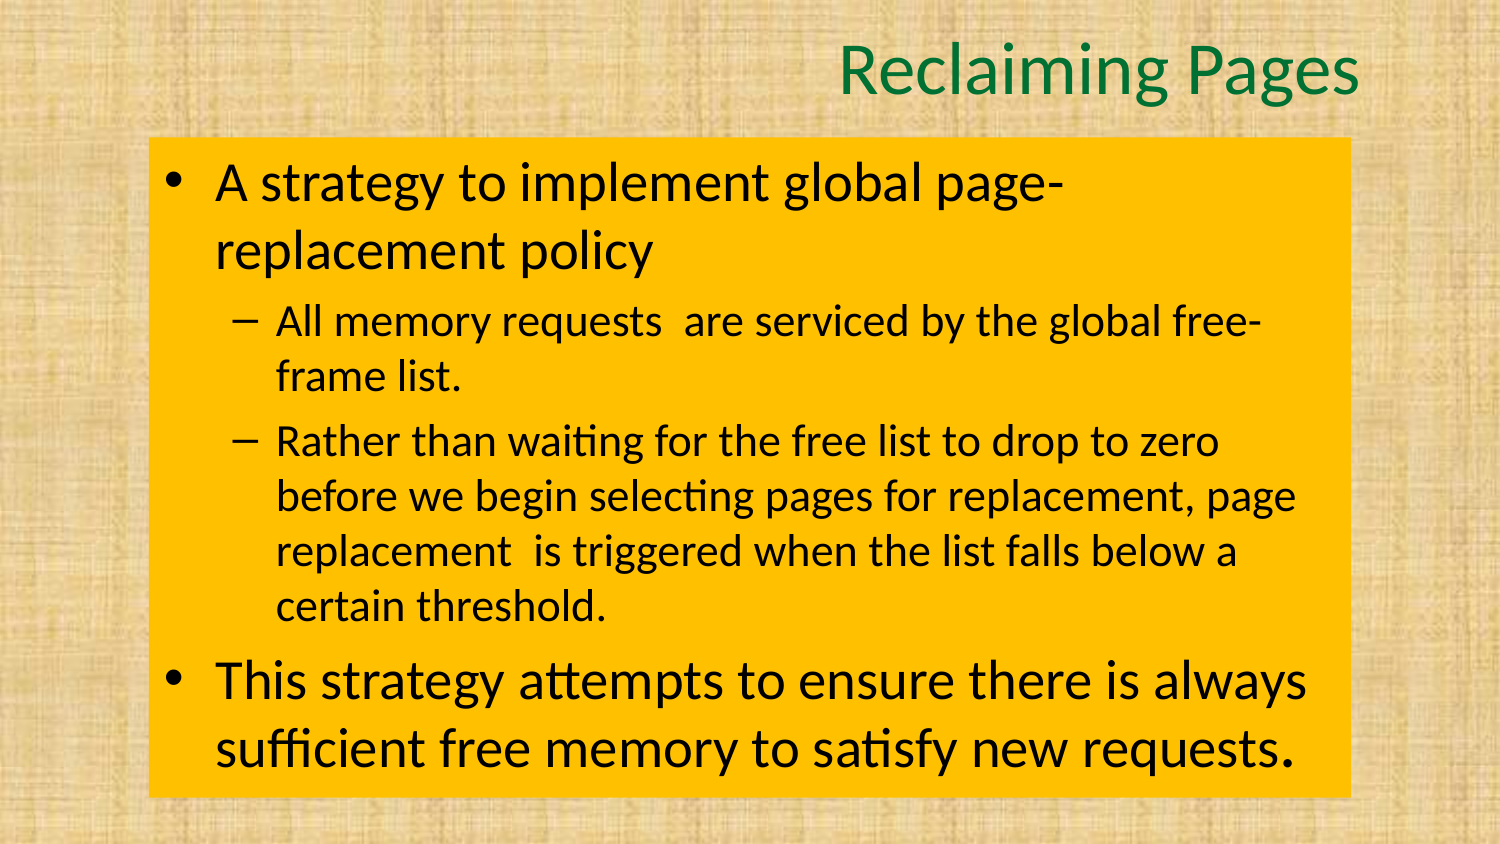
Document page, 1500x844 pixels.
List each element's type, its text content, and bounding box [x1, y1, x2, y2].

title Reclaiming Pages [303, 28, 1377, 100]
list A strategy to implement global page-replacement policy All memory requests are serviced by the global free-frame list. Rather than waiting for the free list to drop to zero before we begin selecting pages for replacement, page replacement is triggered when the list falls below a certain threshold. This strategy attempts to ensure there is always sufficient free memory to satisfy new requests. [148, 137, 1352, 798]
picture [0, 0, 1500, 844]
